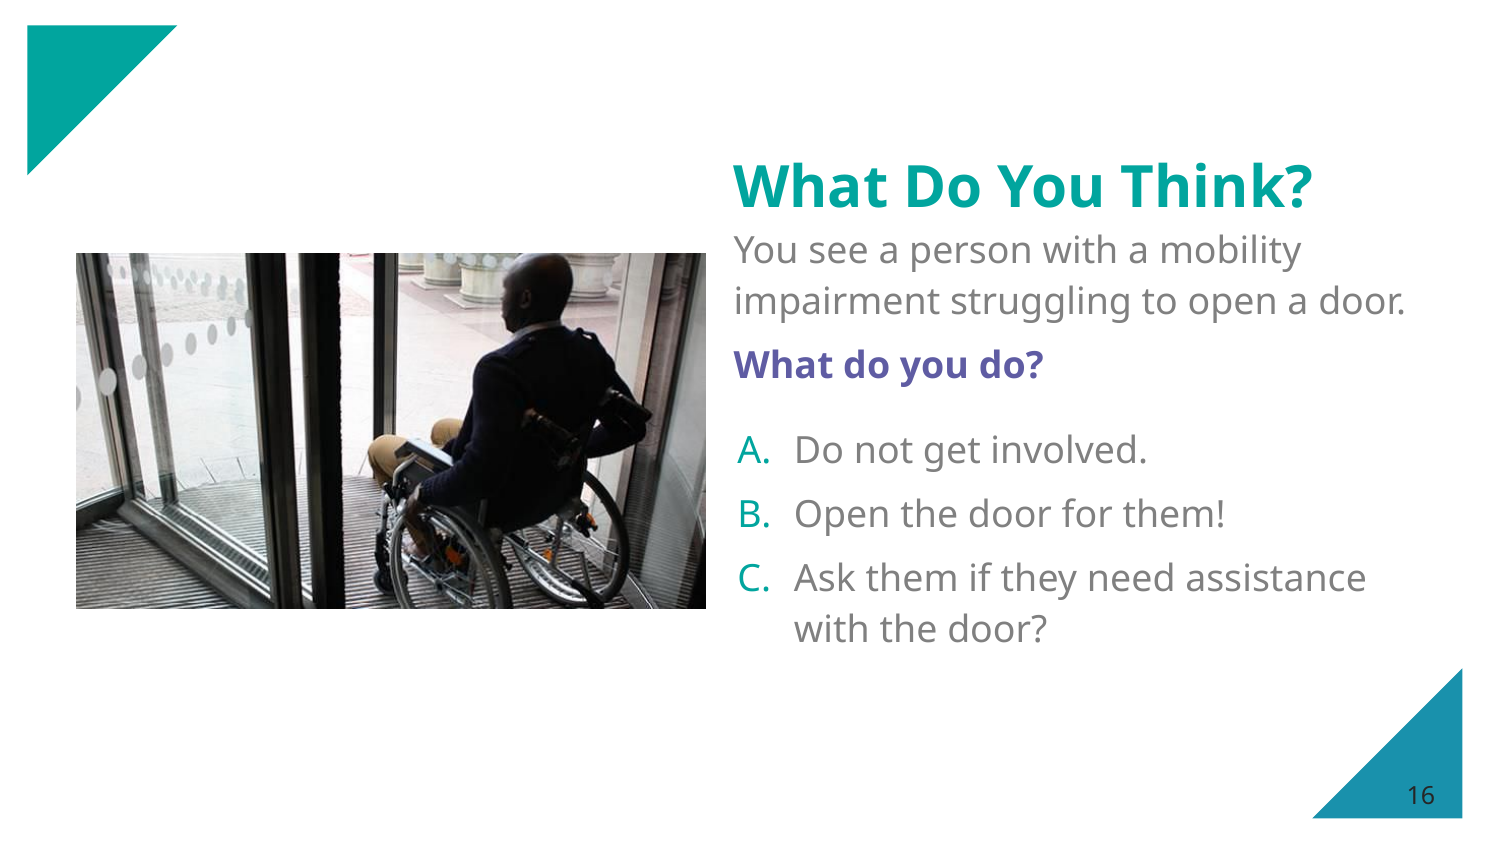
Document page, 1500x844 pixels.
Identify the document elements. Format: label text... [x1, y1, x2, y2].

text_box Do not get involved. Open the door for them! Ask them if they need assistance with the door? [722, 412, 1438, 658]
text_box [1359, 668, 1463, 819]
text_box [27, 25, 178, 176]
picture [75, 253, 706, 610]
text_box 16 [1312, 771, 1450, 832]
text_box What Do You Think? You see a person with a mobility impairment struggling to open a door. What do you do? [718, 132, 1442, 433]
